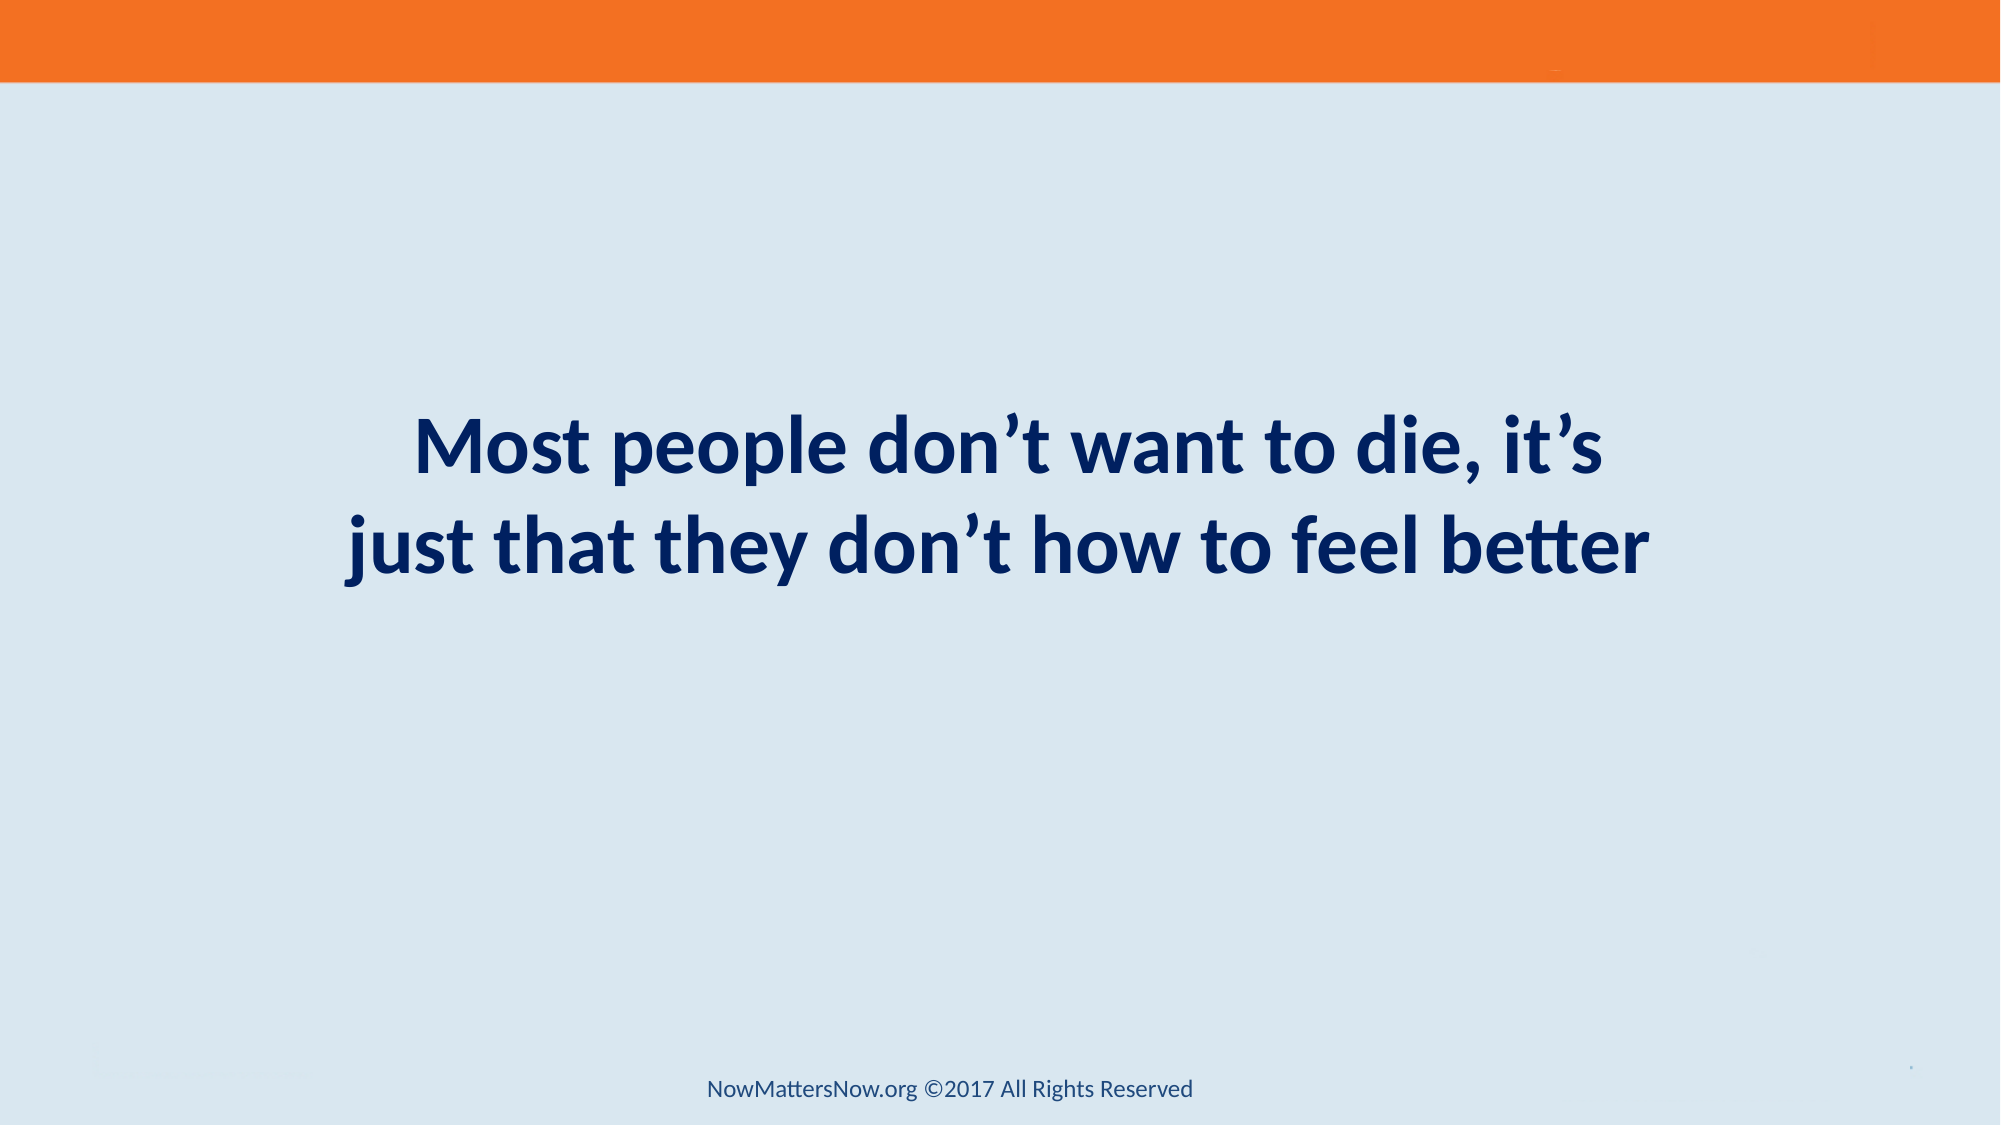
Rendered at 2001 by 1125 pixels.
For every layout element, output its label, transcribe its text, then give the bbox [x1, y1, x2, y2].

picture [0, 0, 2001, 1125]
list Most people don’t want to die, it’s just that they don’t how to feel better [324, 282, 1675, 1025]
